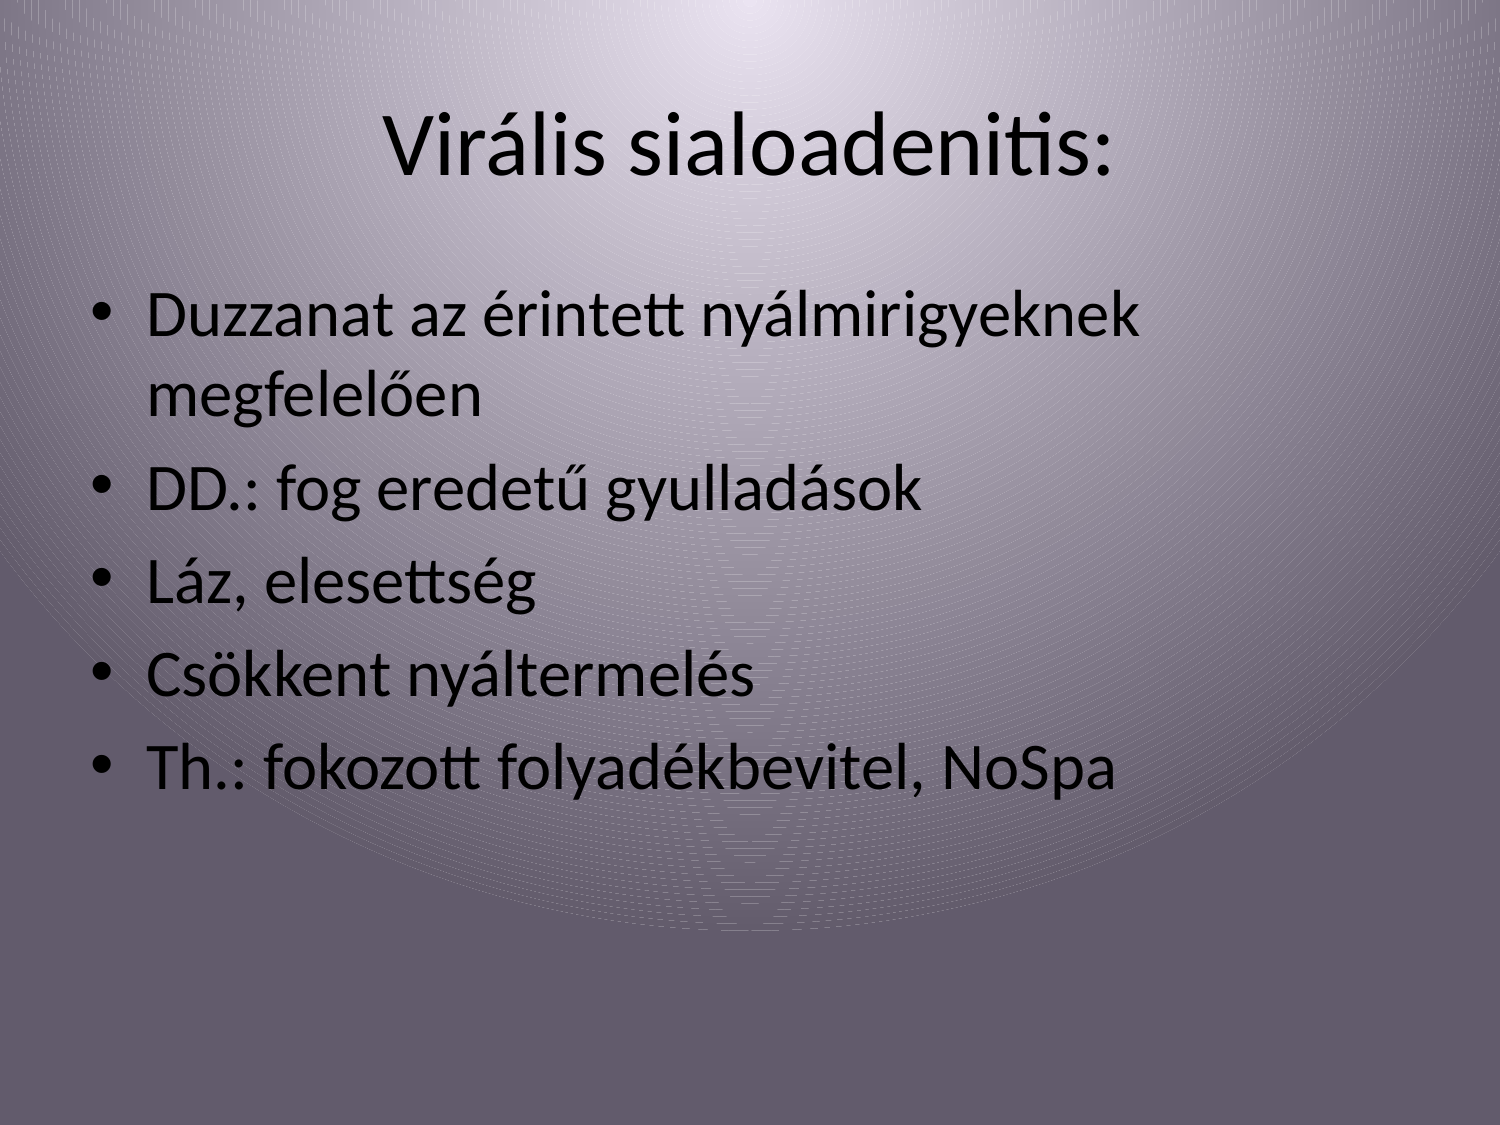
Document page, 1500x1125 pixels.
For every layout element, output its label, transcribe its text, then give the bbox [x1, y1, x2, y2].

list Duzzanat az érintett nyálmirigyeknek megfelelően DD.: fog eredetű gyulladások Láz, elesettség Csökkent nyáltermelés Th.: fokozott folyadékbevitel, NoSpa [75, 262, 1425, 1005]
title Virális sialoadenitis: [75, 45, 1425, 233]
